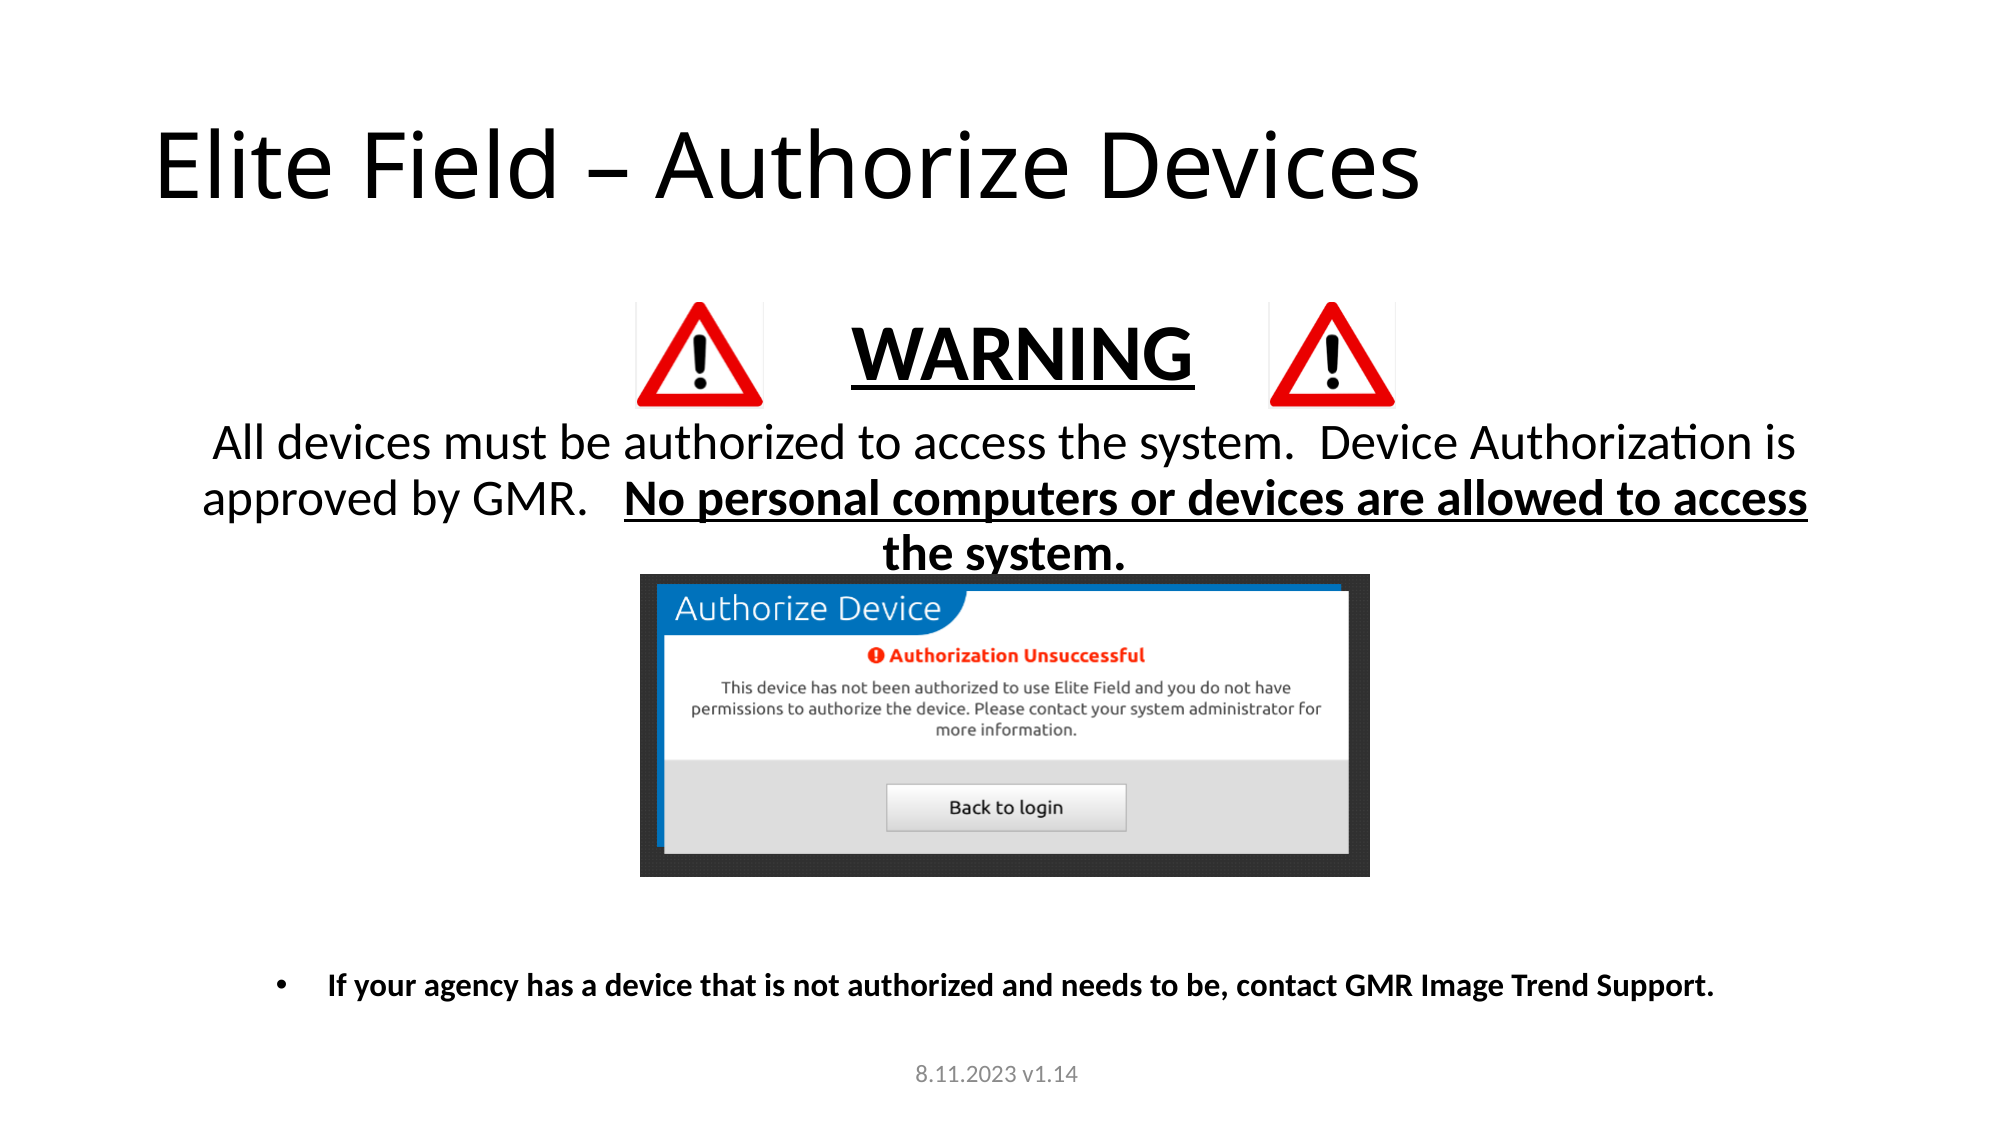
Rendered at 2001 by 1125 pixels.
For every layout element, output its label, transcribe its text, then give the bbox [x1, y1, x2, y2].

picture [635, 302, 764, 409]
title Elite Field – Authorize Devices [137, 59, 1863, 278]
picture [1268, 302, 1396, 409]
footer 8.11.2023 v1.14 [662, 1042, 1338, 1103]
picture [640, 574, 1370, 877]
list WARNING All devices must be authorized to access the system. Device Authorization is approved by GMR. No personal computers or devices are allowed to access the system. If your agency has a device that is not authorized and needs to be, contact GMR Image Trend Support. [180, 302, 1830, 1012]
